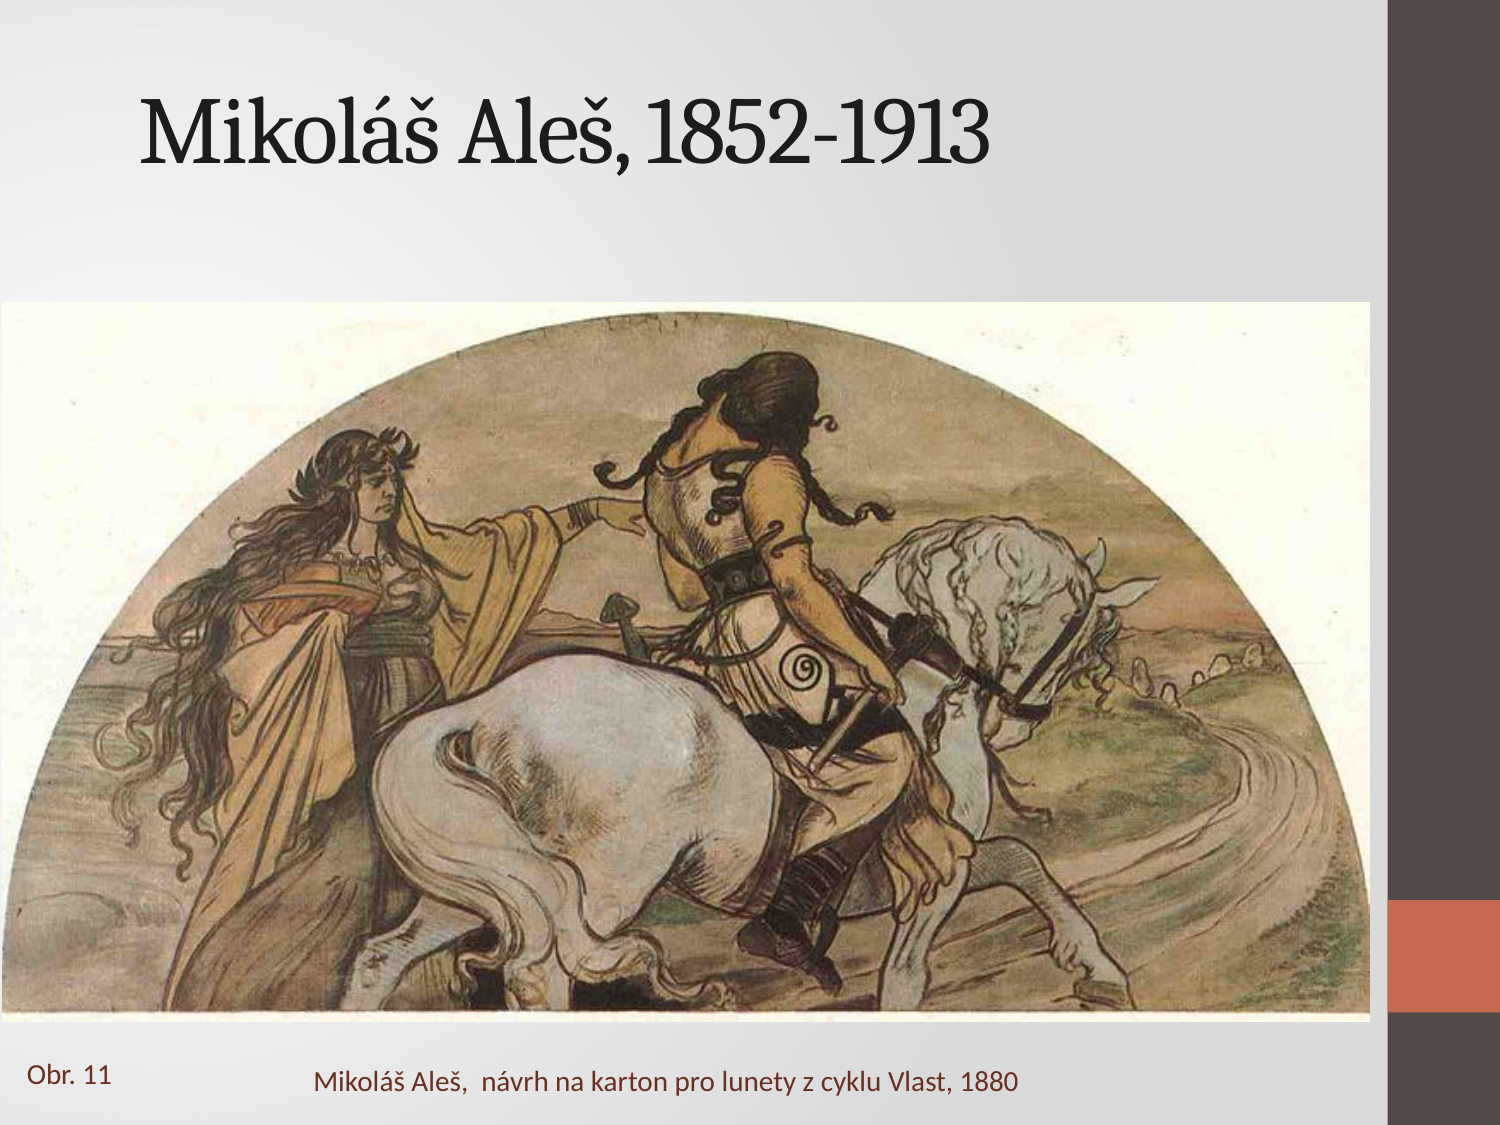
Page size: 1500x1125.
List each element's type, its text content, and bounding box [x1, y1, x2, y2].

text_box Mikoláš Aleš, návrh na karton pro lunety z cyklu Vlast, 1880 [291, 1054, 1495, 1105]
text_box Obr. 11 [4, 1048, 128, 1098]
title Mikoláš Aleš, 1852-1913 [123, 30, 1324, 221]
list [2, 302, 1370, 1023]
